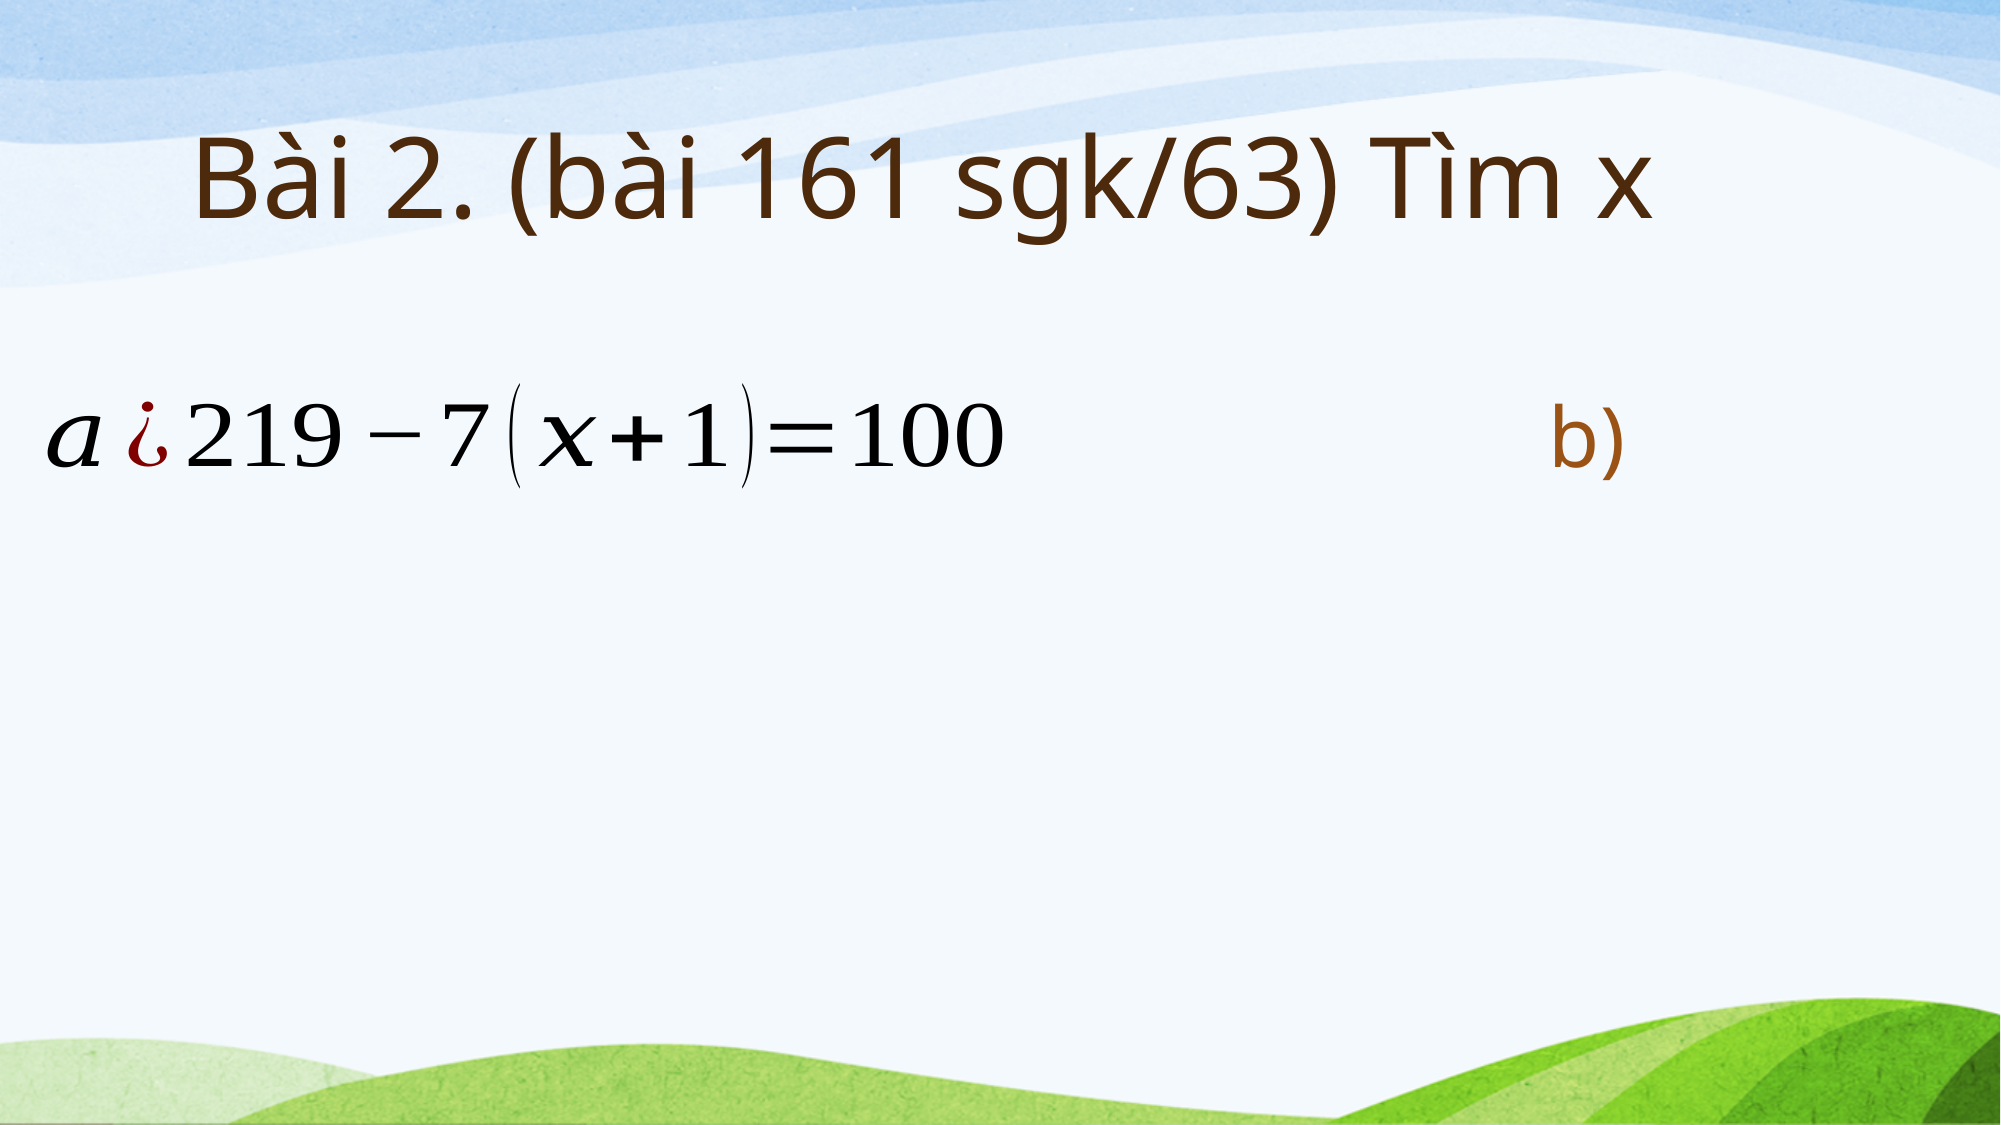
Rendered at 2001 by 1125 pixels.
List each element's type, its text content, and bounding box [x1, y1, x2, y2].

title Bài 2. (bài 161 sgk/63) Tìm x [174, 50, 1825, 250]
picture [0, 0, 2001, 1125]
